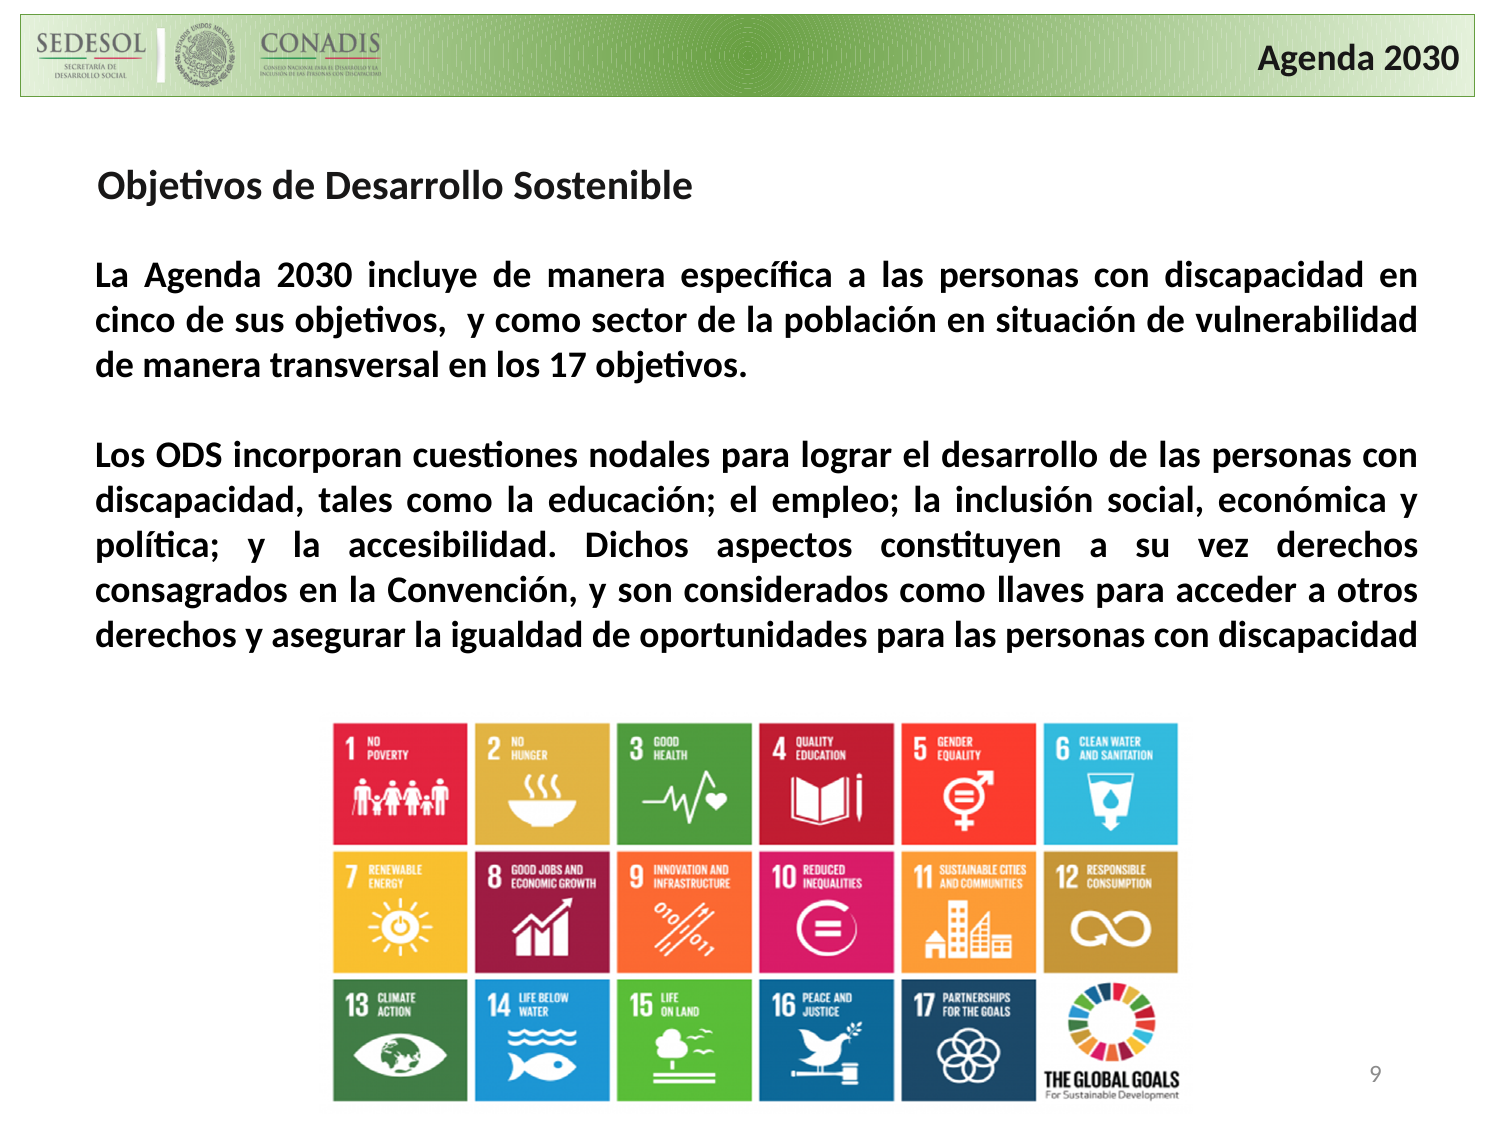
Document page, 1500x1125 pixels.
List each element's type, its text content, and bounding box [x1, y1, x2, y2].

text_box [20, 14, 497, 97]
text_box Agenda 2030 [497, 0, 1475, 110]
picture [37, 23, 381, 87]
picture [319, 712, 1193, 1114]
text_box 9 [1193, 1042, 1397, 1103]
text_box Objetivos de Desarrollo Sostenible [82, 150, 709, 215]
text_box La Agenda 2030 incluye de manera específica a las personas con discapacidad en cinco de sus objetivos, y como sector de la población en situación de vulnerabilidad de manera transversal en los 17 objetivos. Los ODS incorporan cuestiones nodales para lograr el desarrollo de las personas con discapacidad, tales como la educación; el empleo; la inclusión social, económica y política; y la accesibilidad. Dichos aspectos constituyen a su vez derechos consagrados en la Convención, y son considerados como llaves para acceder a otros derechos y asegurar la igualdad de oportunidades para las personas con discapacidad [80, 243, 1435, 708]
